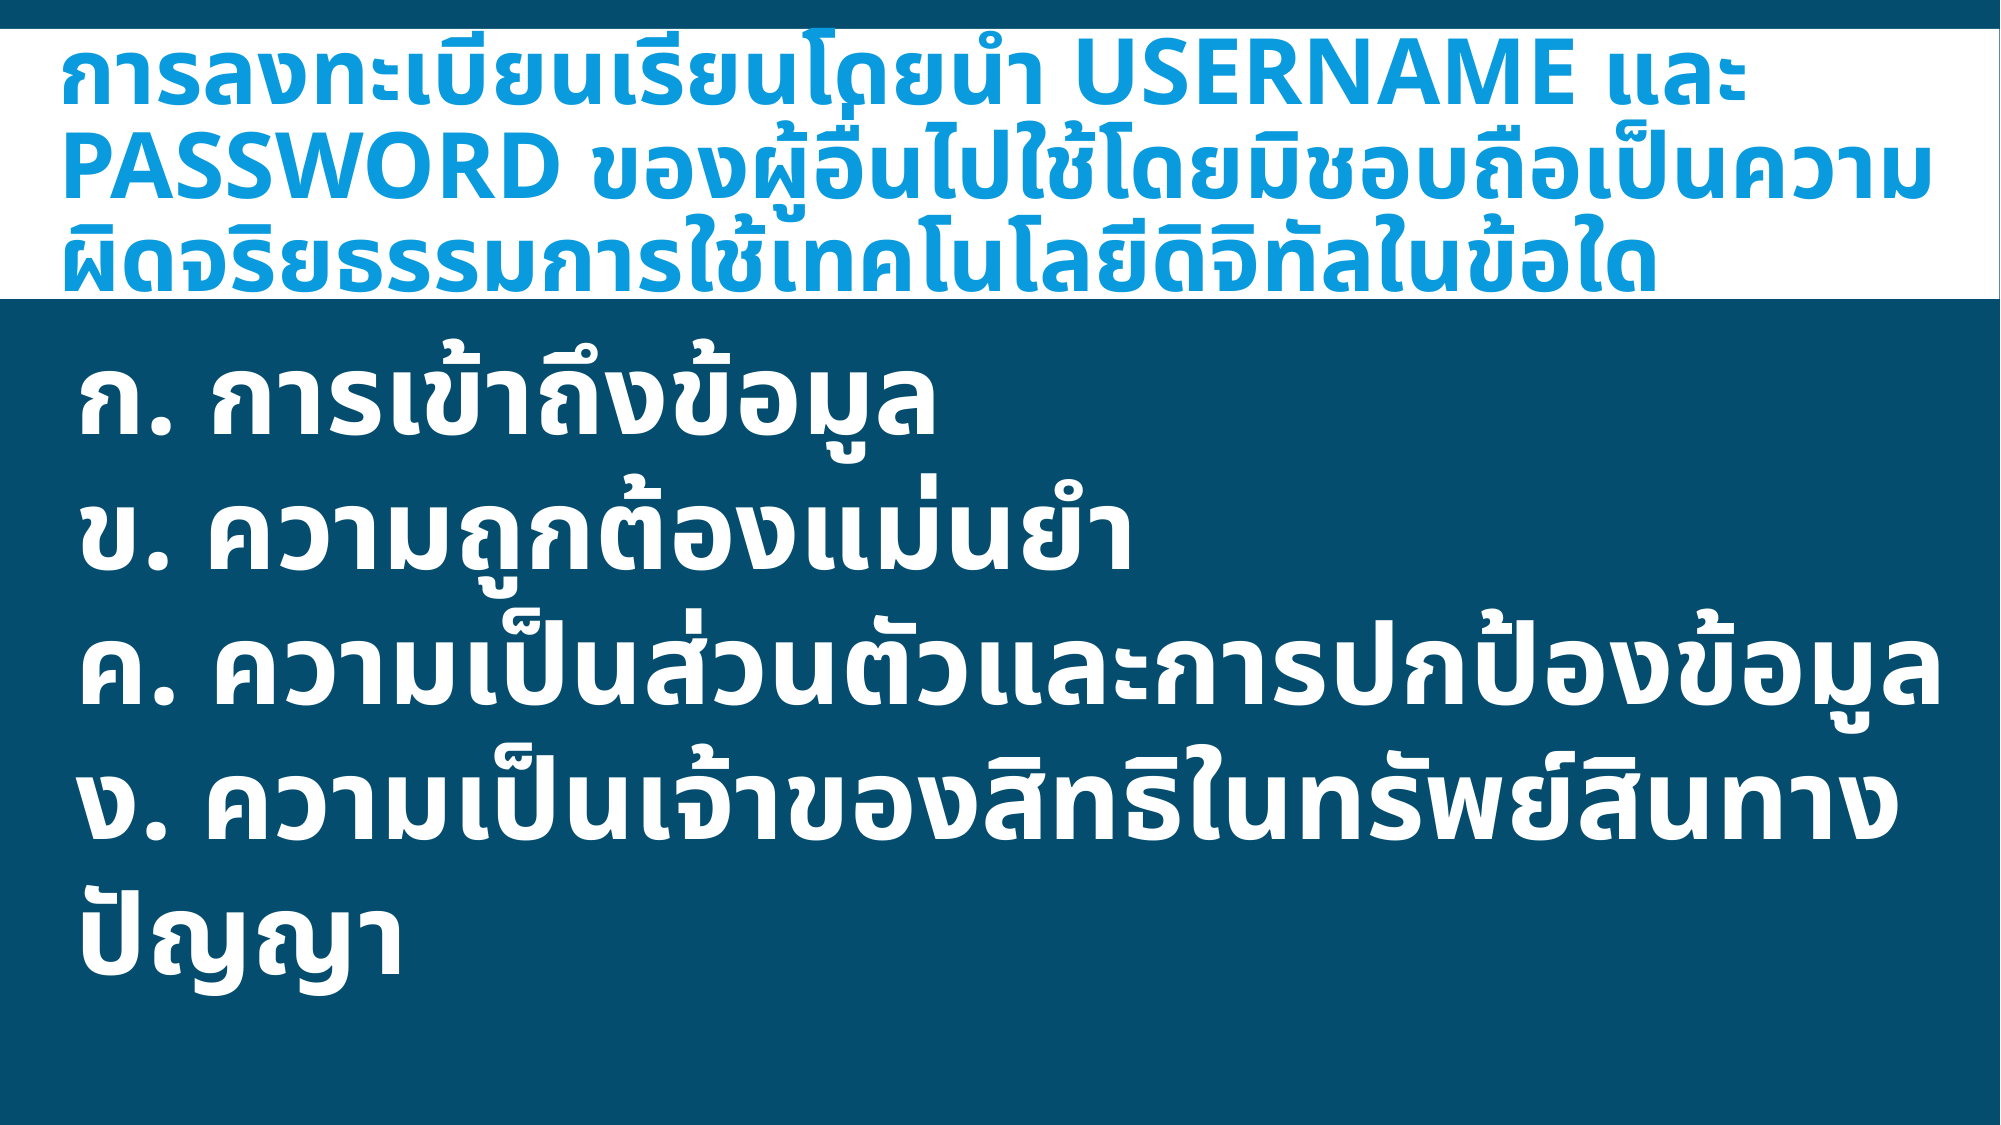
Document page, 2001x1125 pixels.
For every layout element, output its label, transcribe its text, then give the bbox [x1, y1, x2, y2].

title การลงทะเบียนเรียนโดยนำ username และ password ของผู้อื่นไปใช้โดยมิชอบถือเป็นความผิดจริยธรรมการใช้เทคโนโลยีดิจิทัลในข้อใด [43, 46, 1969, 295]
text_box ก. การเข้าถึงข้อมูล ข. ความถูกต้องแม่นยำ ค. ความเป็นส่วนตัวและการปกป้องข้อมูล ง. ความเป็นเจ้าของสิทธิในทรัพย์สินทางปัญญา [60, 314, 1969, 1125]
